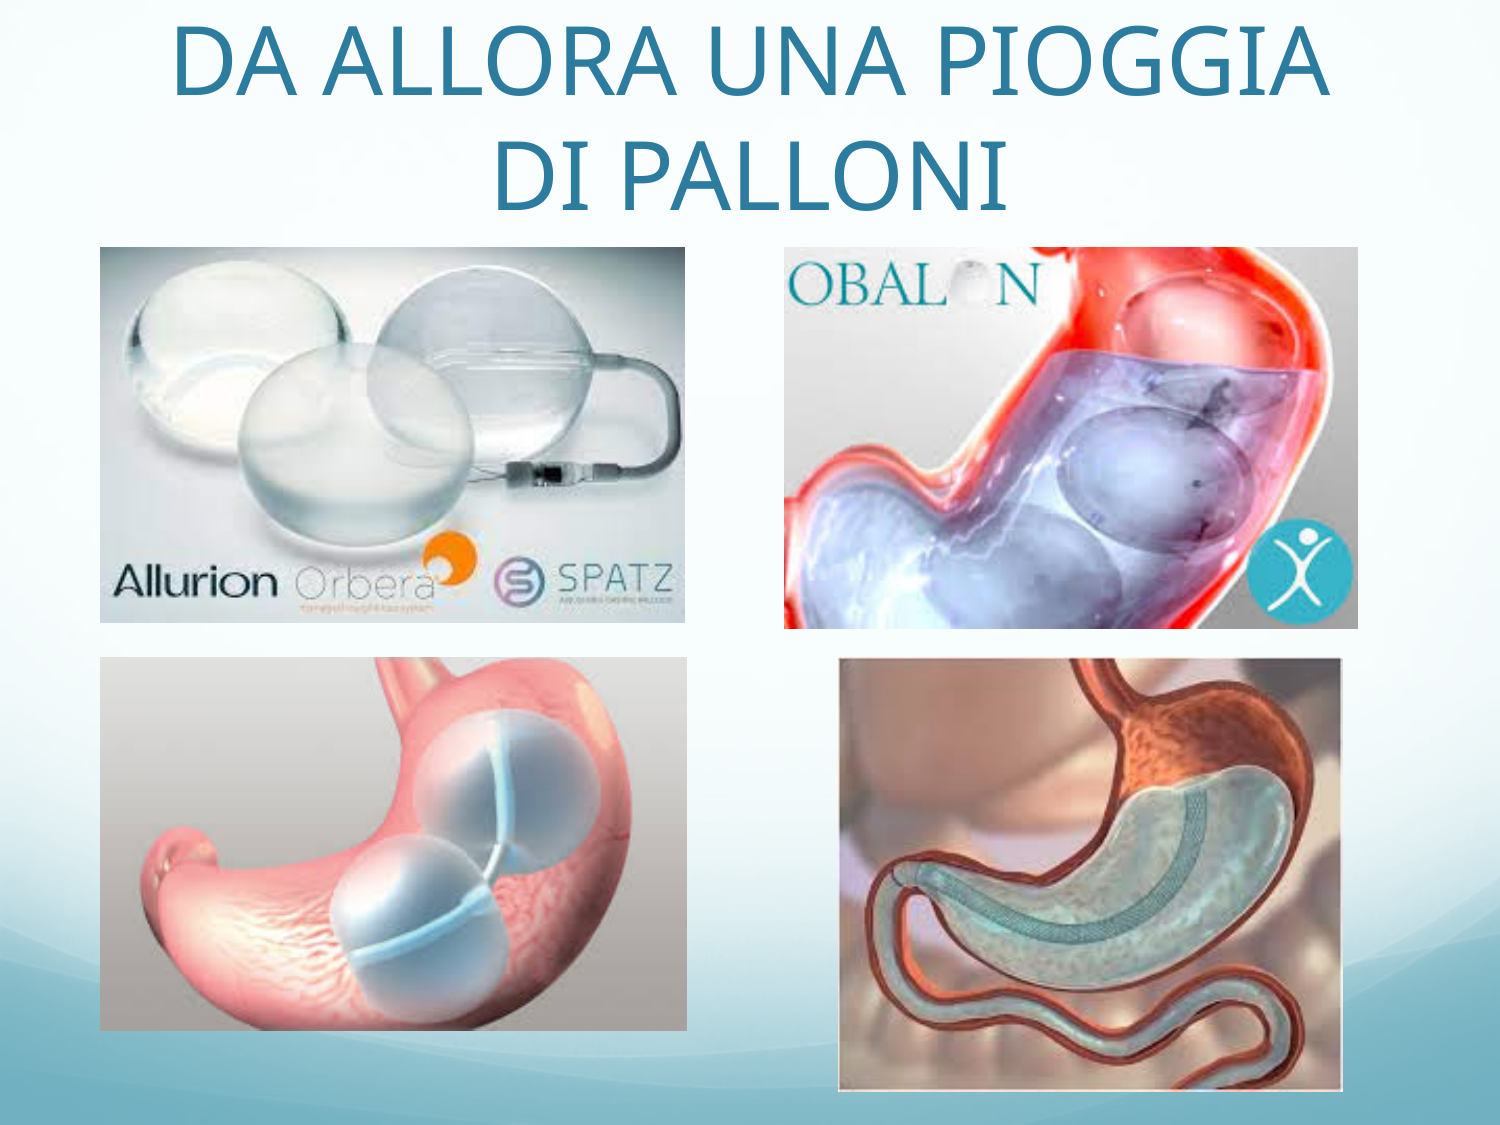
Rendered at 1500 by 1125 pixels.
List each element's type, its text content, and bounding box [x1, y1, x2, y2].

picture [100, 657, 687, 1032]
picture [784, 247, 1359, 630]
title DA ALLORA UNA PIOGGIA DI PALLONI [90, 17, 1410, 237]
picture [100, 247, 685, 624]
picture [837, 657, 1343, 1092]
